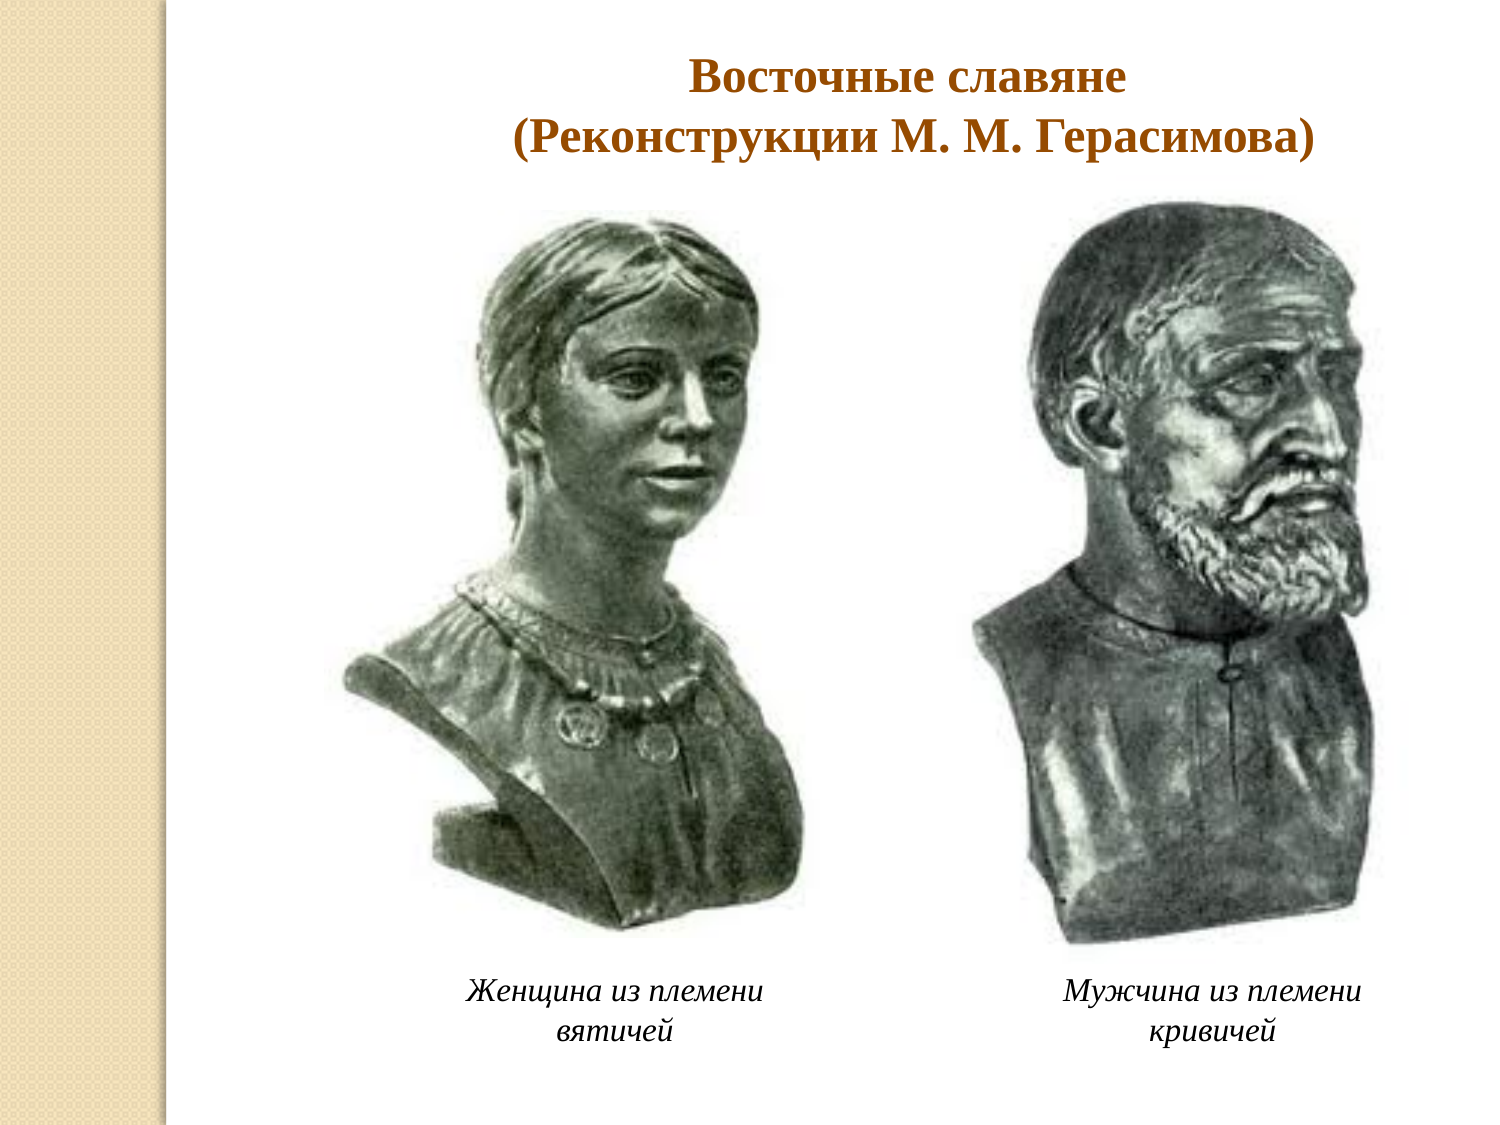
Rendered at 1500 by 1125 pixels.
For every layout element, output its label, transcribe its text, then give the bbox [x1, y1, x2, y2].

picture [324, 210, 844, 938]
text_box Мужчина из племени кривичей [1019, 975, 1407, 1056]
text_box Восточные славяне (Реконструкции М. М. Герасимова) [398, 35, 1430, 170]
picture [925, 175, 1454, 964]
text_box Женщина из племени вятичей [421, 960, 809, 1056]
